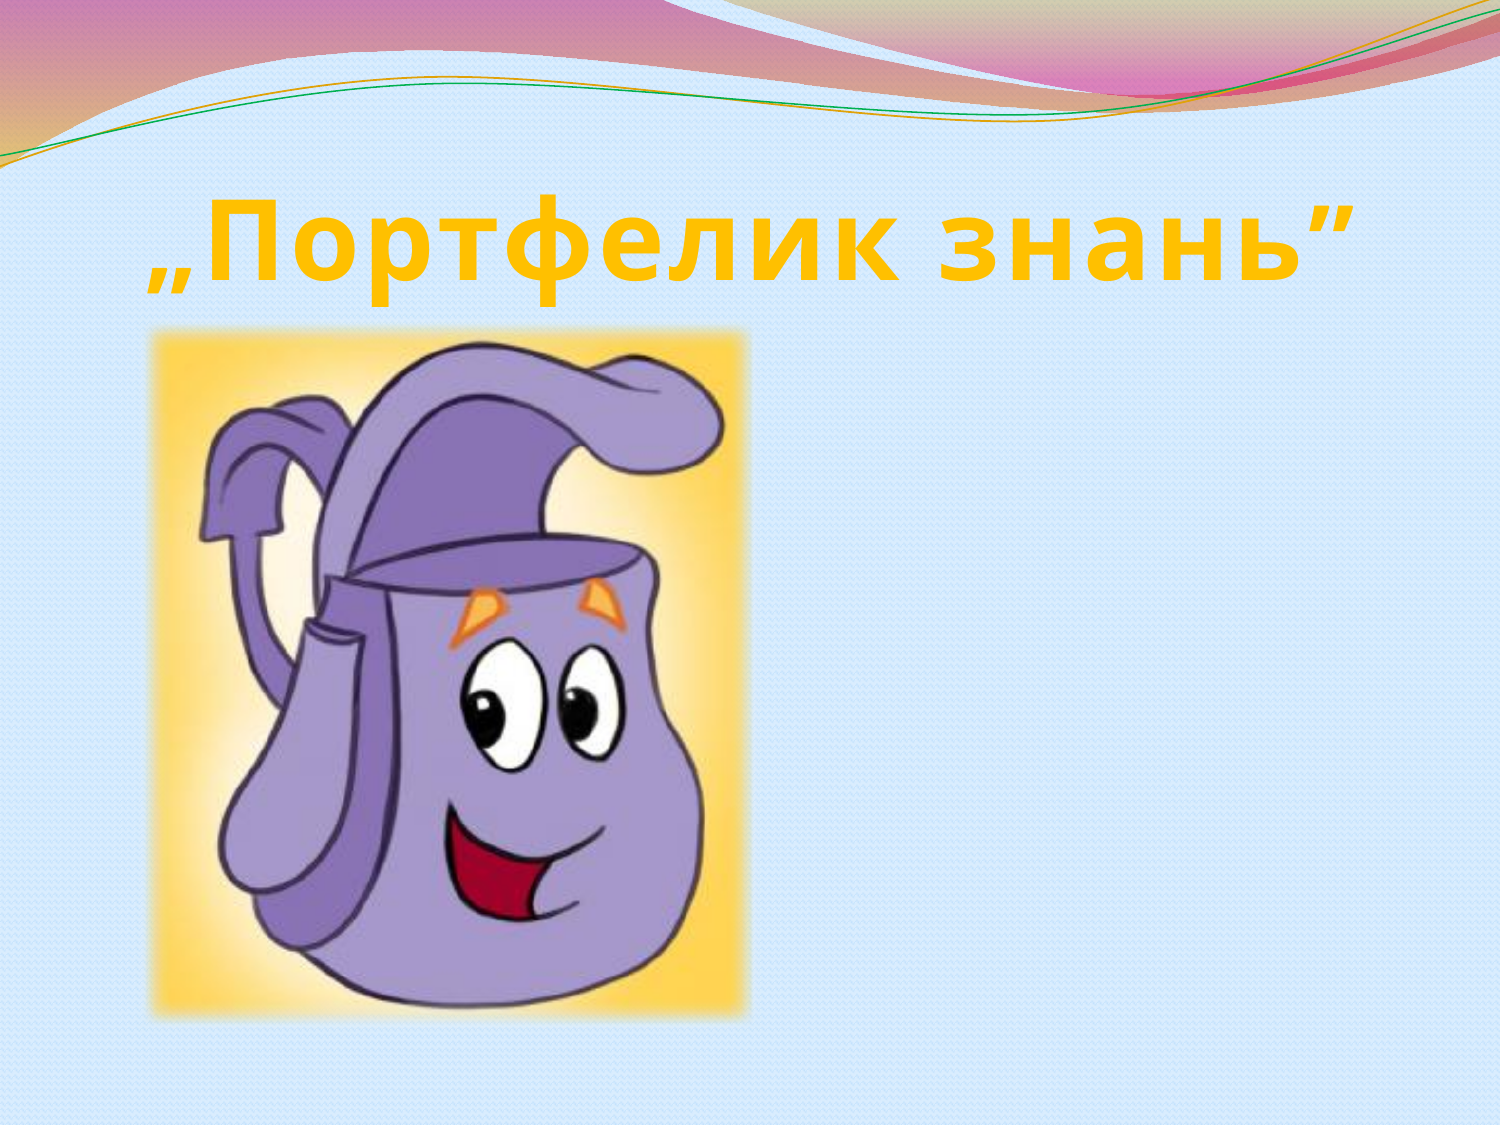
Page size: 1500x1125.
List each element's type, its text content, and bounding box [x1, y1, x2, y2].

title „Портфелик знань” [75, 115, 1425, 303]
picture [135, 314, 763, 1033]
